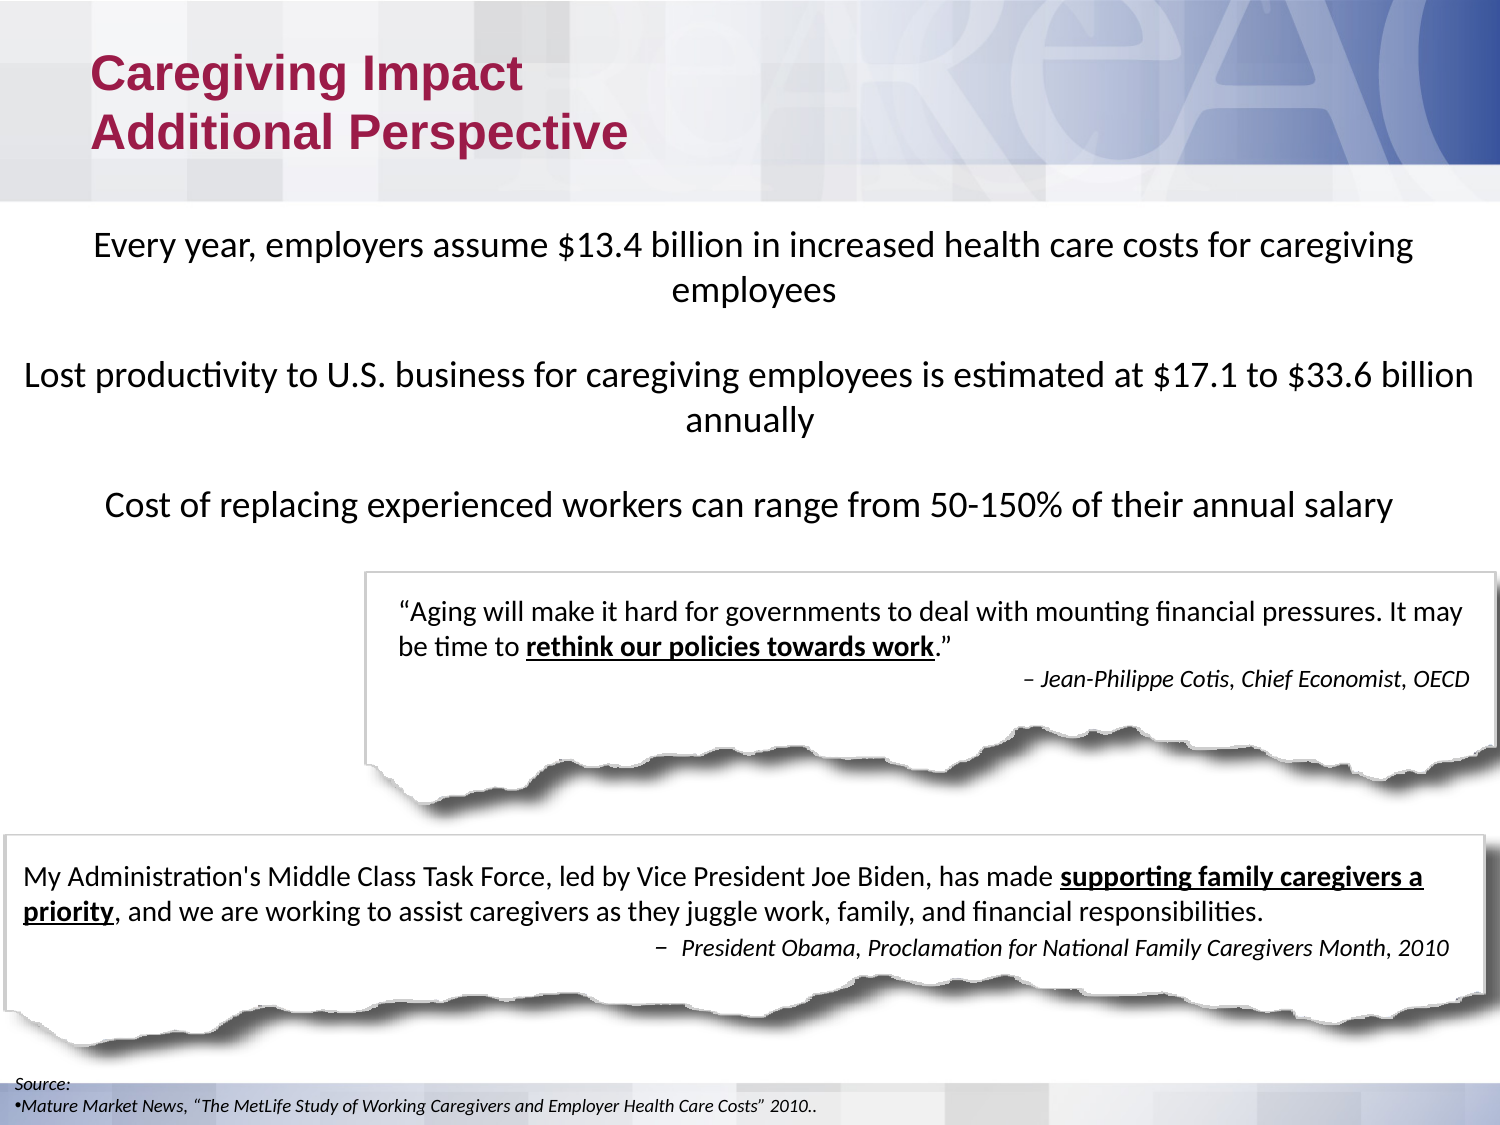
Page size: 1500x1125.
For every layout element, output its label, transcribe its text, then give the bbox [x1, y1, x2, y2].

text_box Source: Mature Market News, “The MetLife Study of Working Caregivers and Employer Health Care Costs” 2010.. [0, 1099, 1263, 1125]
title Caregiving Impact Additional Perspective [75, 12, 1425, 188]
picture [0, 0, 1500, 212]
text_box Every year, employers assume $13.4 billion in increased health care costs for caregiving employees Lost productivity to U.S. business for caregiving employees is estimated at $17.1 to $33.6 billion annually Cost of replacing experienced workers can range from 50-150% of their annual salary [0, 212, 1500, 596]
picture [0, 562, 1500, 1125]
